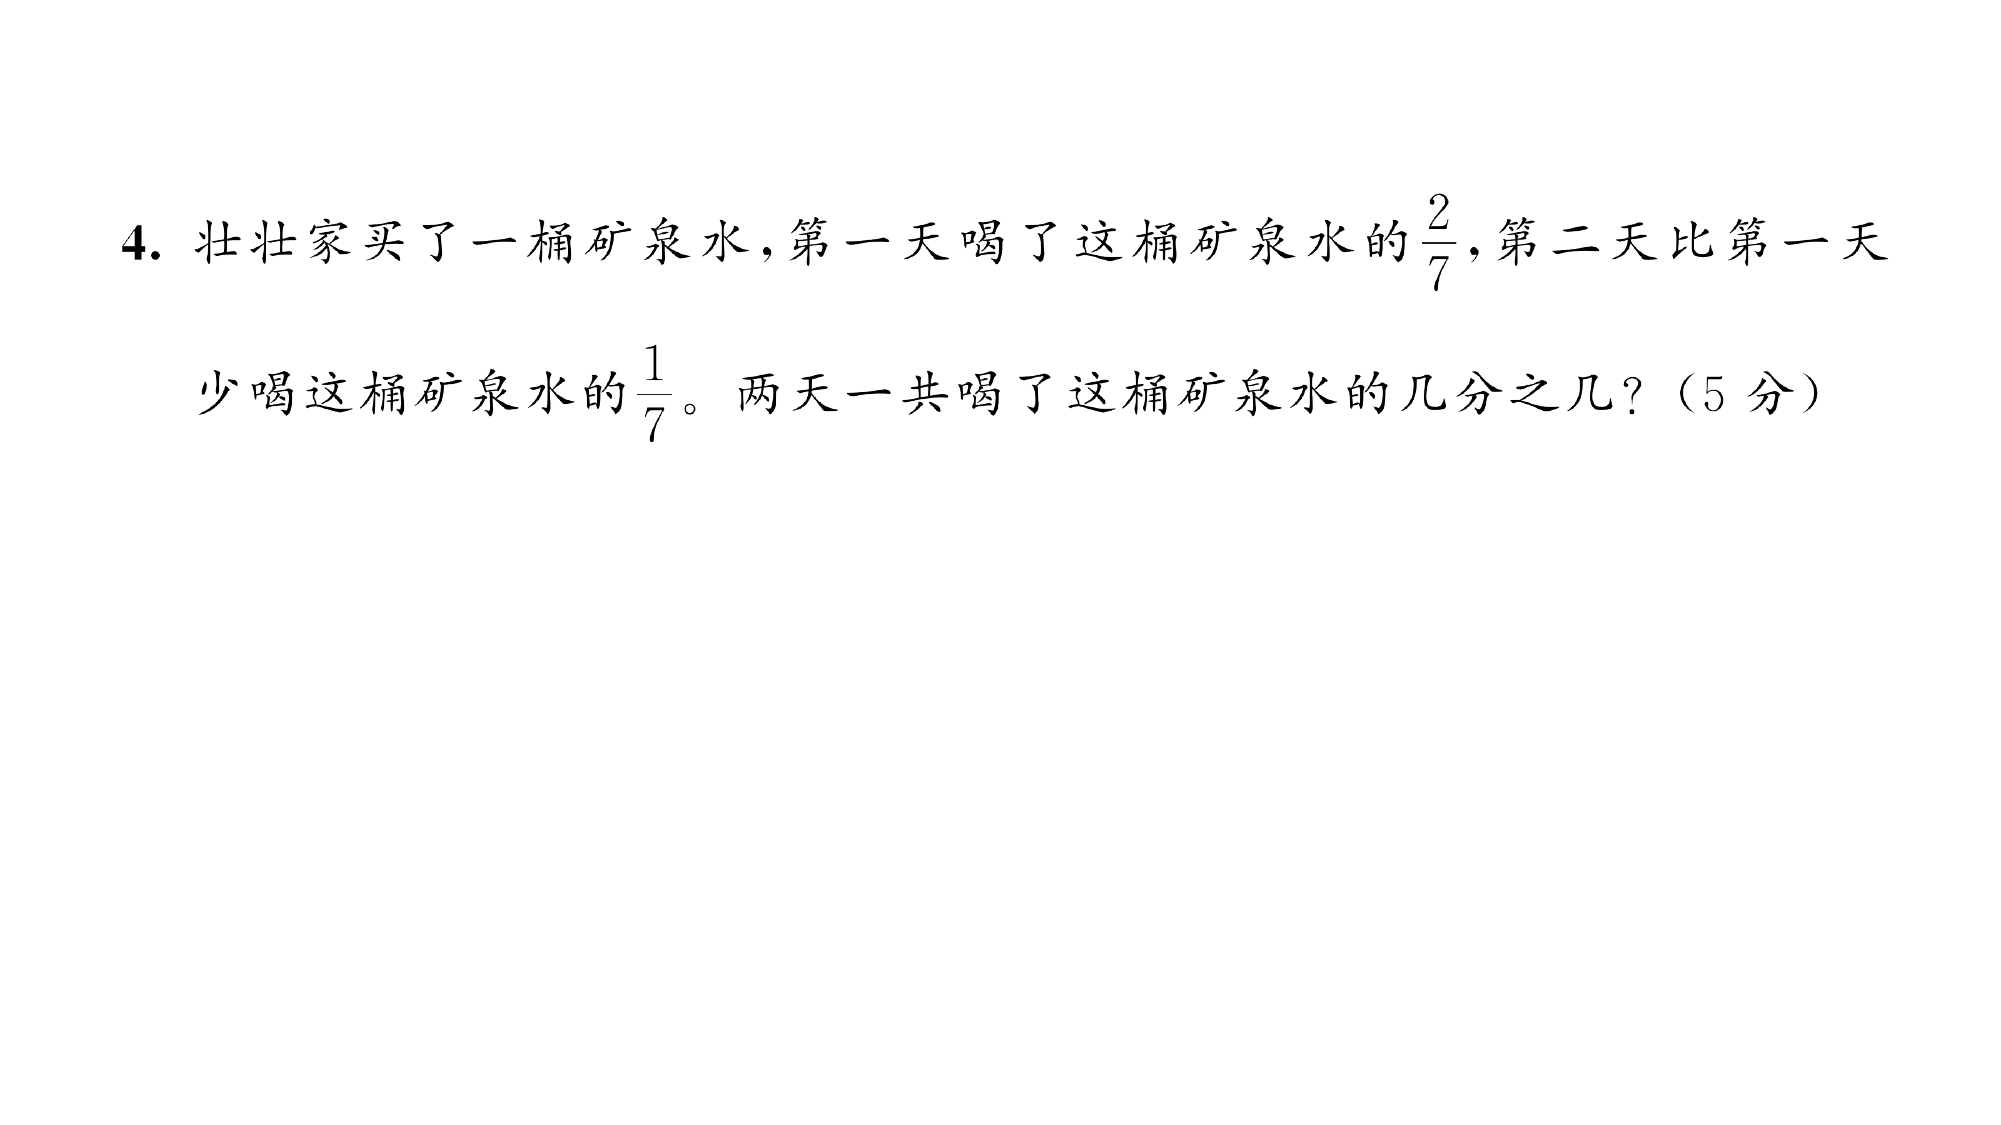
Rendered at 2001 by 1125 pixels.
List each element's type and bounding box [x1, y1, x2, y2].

picture [118, 177, 2000, 767]
